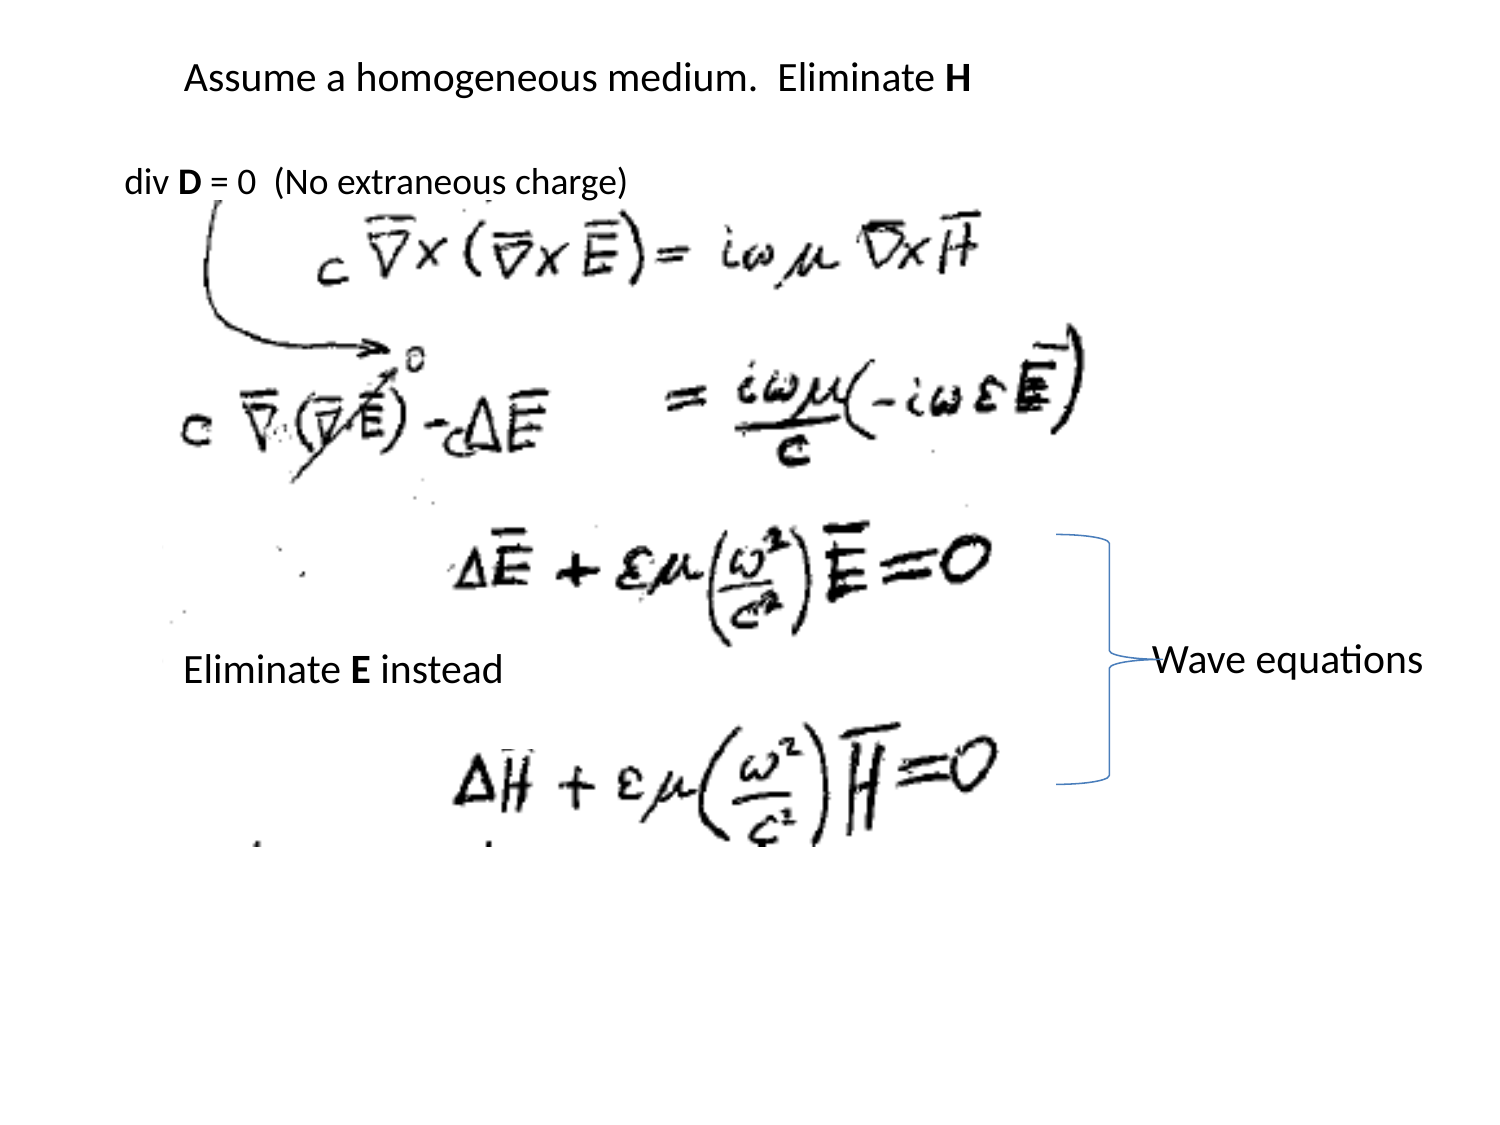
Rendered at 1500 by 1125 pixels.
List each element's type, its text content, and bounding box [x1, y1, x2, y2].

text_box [794, 446, 825, 454]
picture [162, 199, 1107, 848]
text_box [1110, 542, 1164, 776]
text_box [287, 486, 464, 597]
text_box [926, 529, 947, 608]
text_box div D = 0 (No extraneous charge) [109, 149, 644, 210]
text_box Wave equations [1136, 624, 1438, 689]
text_box Assume a homogeneous medium. Eliminate H [169, 42, 1238, 108]
